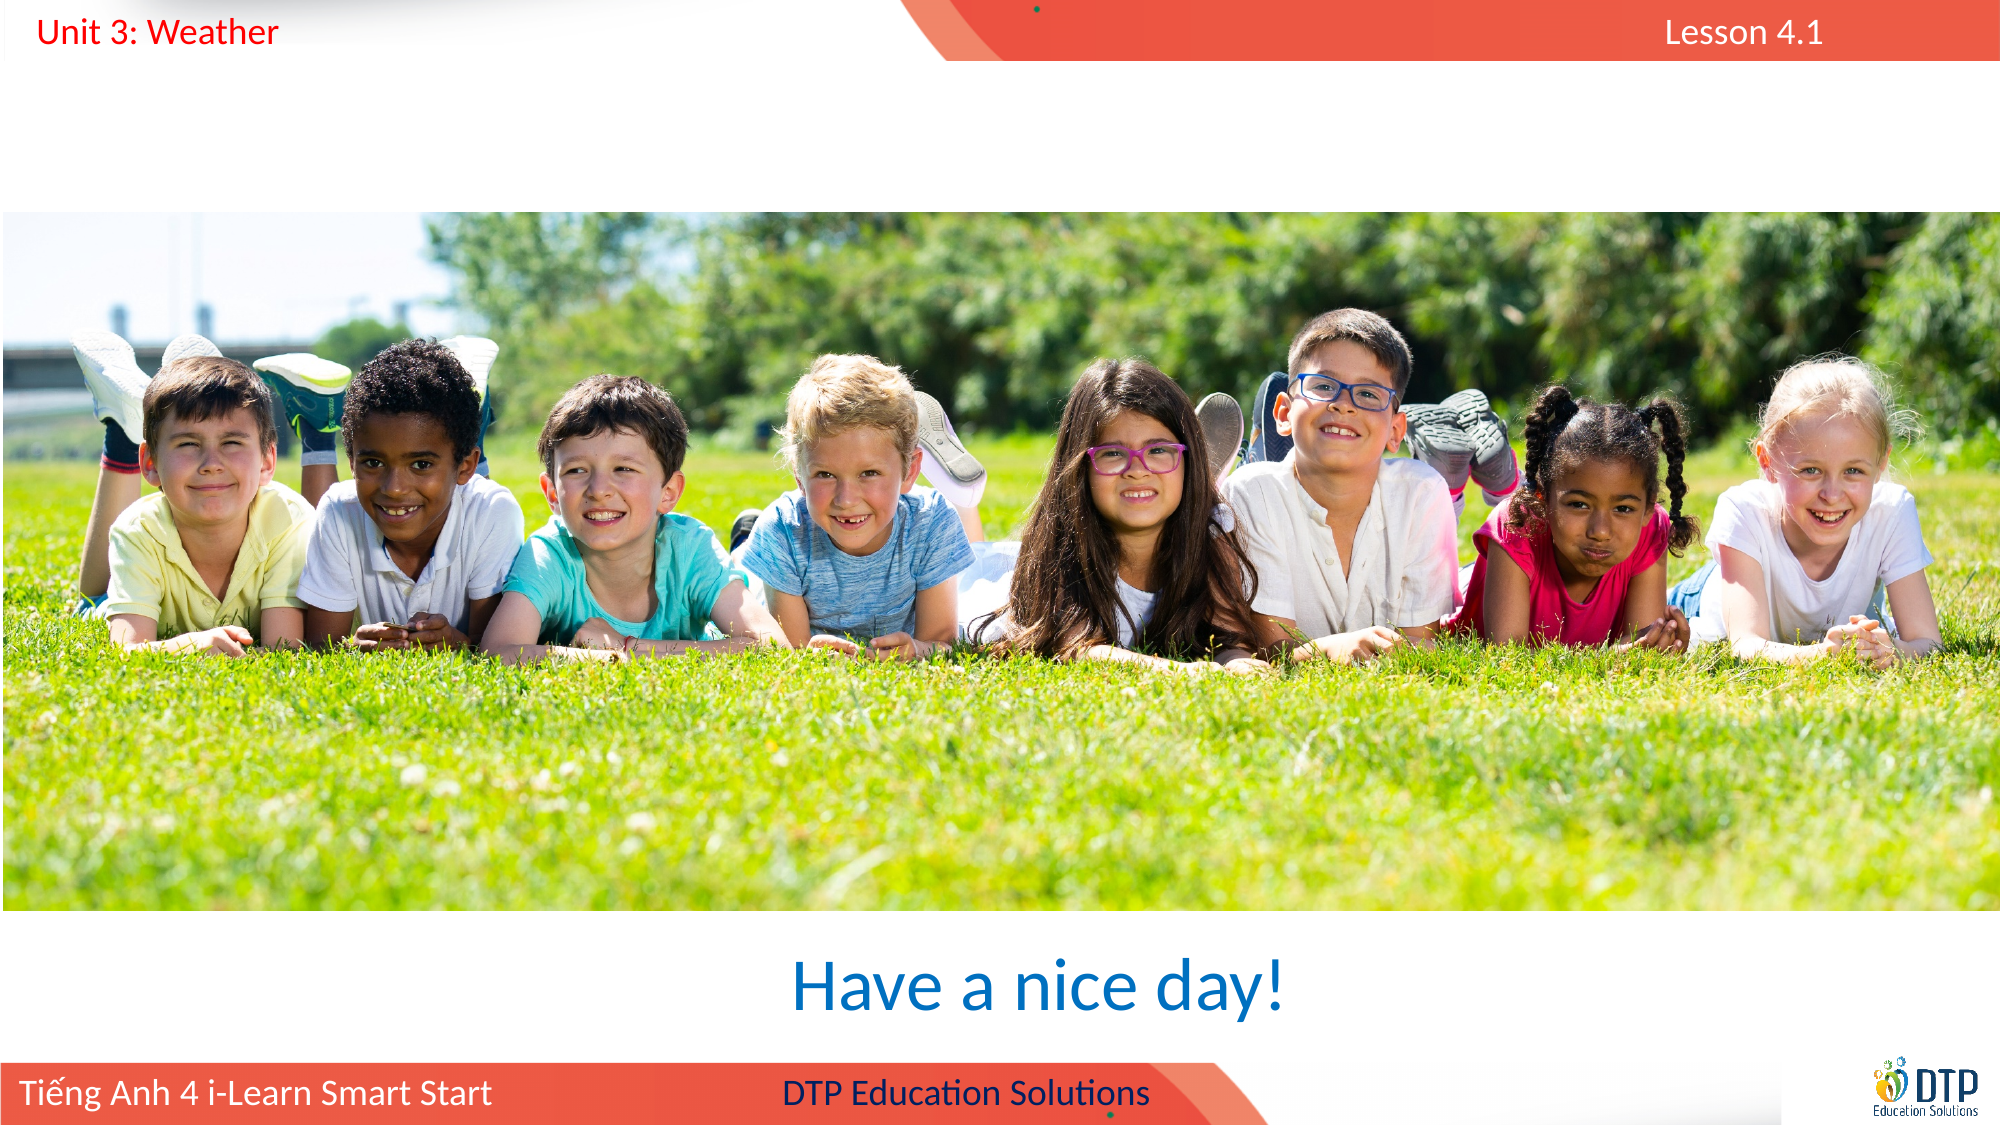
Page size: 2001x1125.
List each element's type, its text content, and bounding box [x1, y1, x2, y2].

picture [3, 212, 2000, 911]
text_box Have a nice day! [776, 928, 1358, 1033]
picture [4, 0, 2000, 61]
picture [2, 1063, 1782, 1125]
picture [1869, 1023, 1982, 1125]
